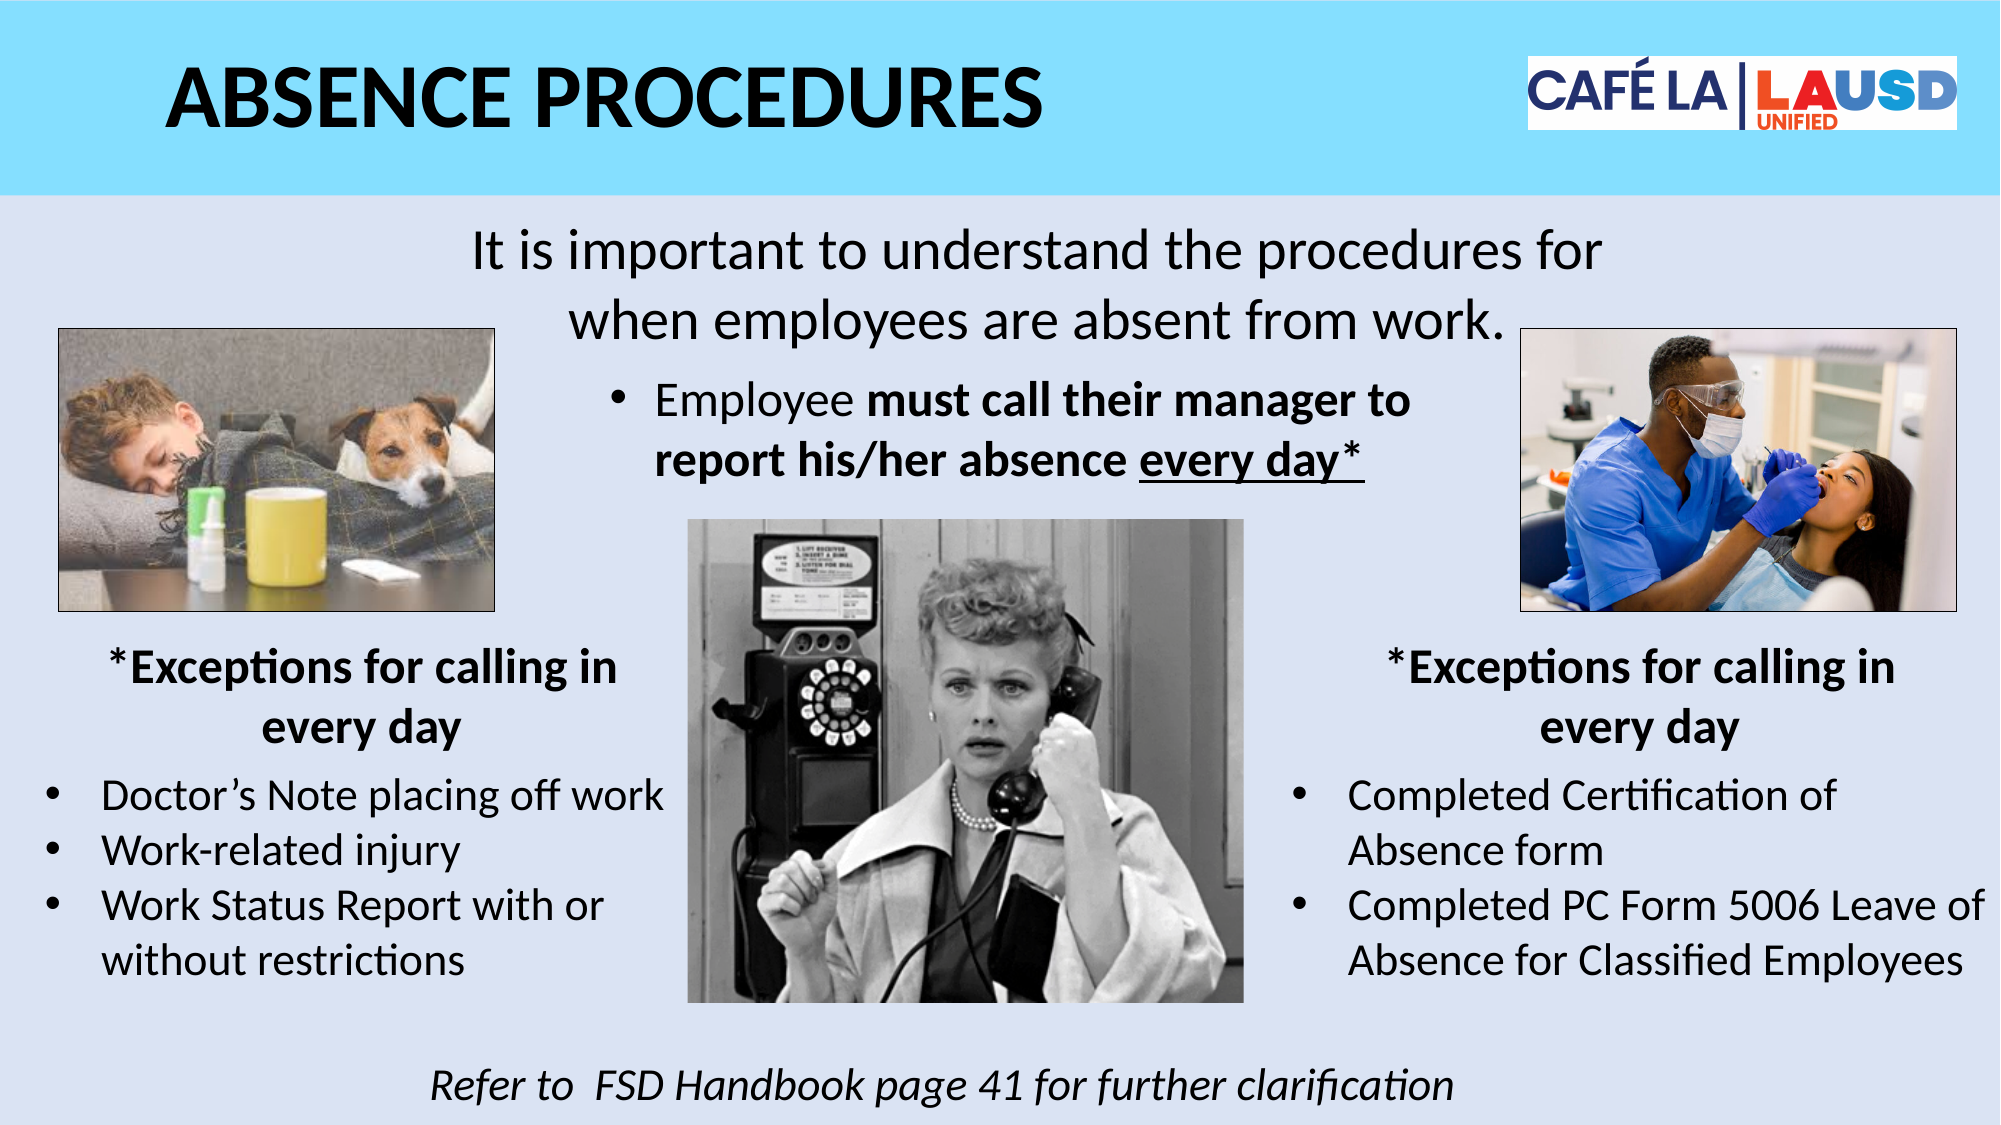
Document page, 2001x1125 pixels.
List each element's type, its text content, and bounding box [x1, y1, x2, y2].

picture [1528, 56, 1957, 130]
text_box Refer to FSD Handbook page 41 for further clarification [414, 1046, 1586, 1117]
text_box *Exceptions for calling in every day [0, 626, 687, 757]
title ABSENCE PROCEDURES [0, 0, 2000, 196]
picture [1520, 328, 1957, 612]
text_box *Exceptions for calling in every day [1278, 626, 1972, 757]
text_box It is important to understand the procedures for when employees are absent from work. [312, 203, 1688, 359]
picture [58, 328, 495, 612]
text_box Doctor’s Note placing off work Work-related injury Work Status Report with or without restrictions [0, 757, 687, 993]
picture [687, 519, 1244, 1003]
text_box Employee must call their manager to report his/her absence every day* [564, 359, 1438, 495]
text_box Completed Certification of Absence form Completed PC Form 5006 Leave of Absence for Classified Employees [1246, 757, 2000, 993]
